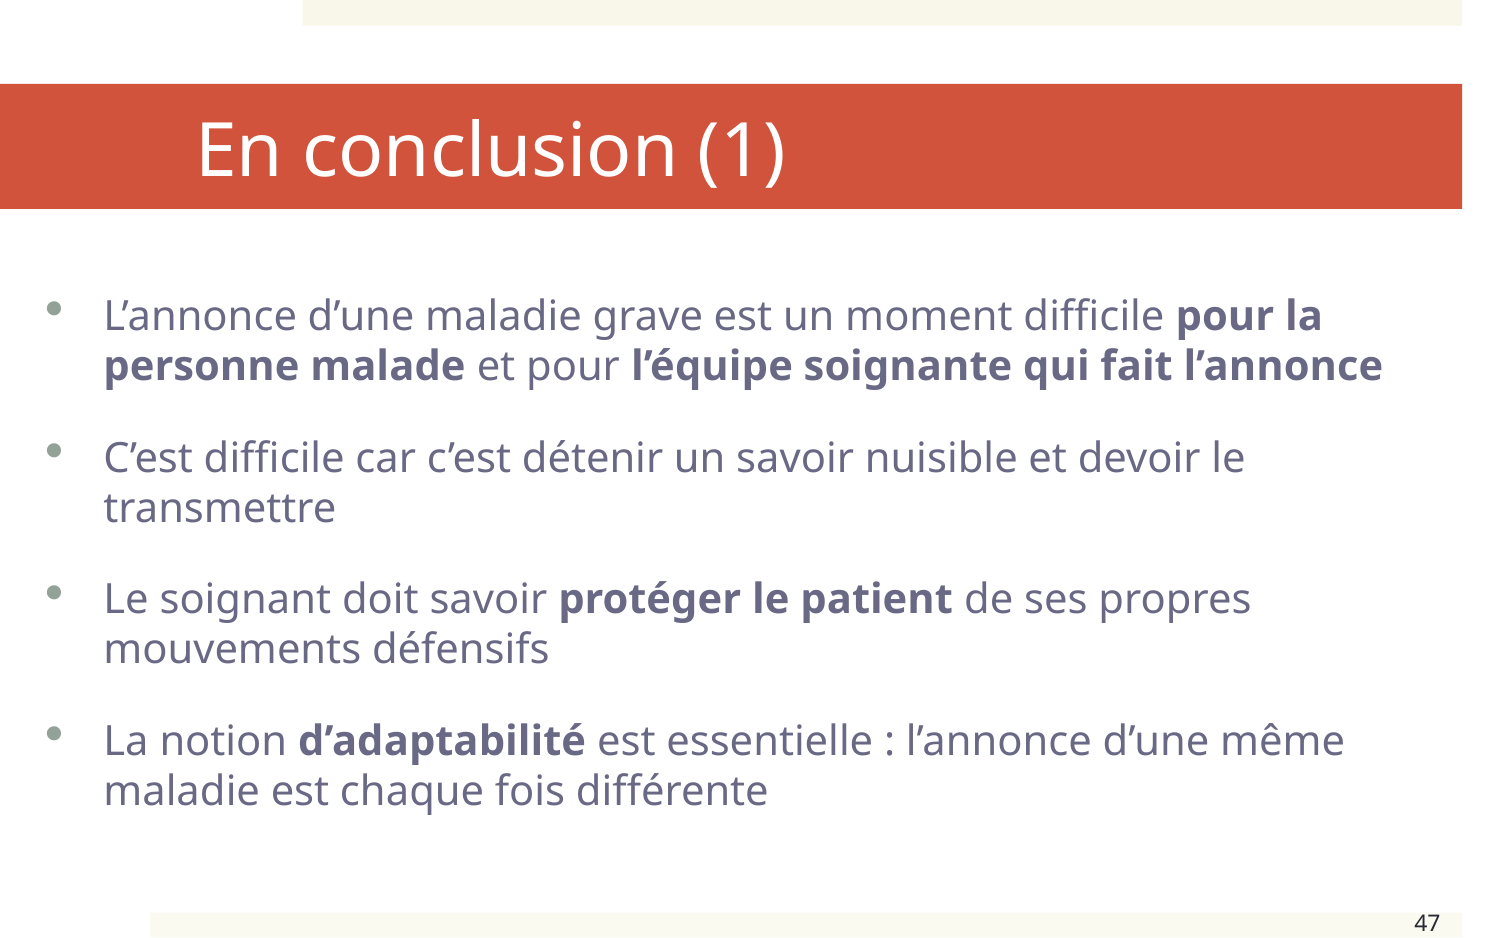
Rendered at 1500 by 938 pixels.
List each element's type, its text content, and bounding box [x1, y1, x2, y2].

list L’annonce d’une maladie grave est un moment difficile pour la personne malade et pour l’équipe soignante qui fait l’annonce C’est difficile car c’est détenir un savoir nuisible et devoir le transmettre Le soignant doit savoir protéger le patient de ses propres mouvements défensifs La notion d’adaptabilité est essentielle : l’annonce d’une même maladie est chaque fois différente [32, 280, 1432, 857]
title En conclusion (1) [0, 83, 1463, 209]
